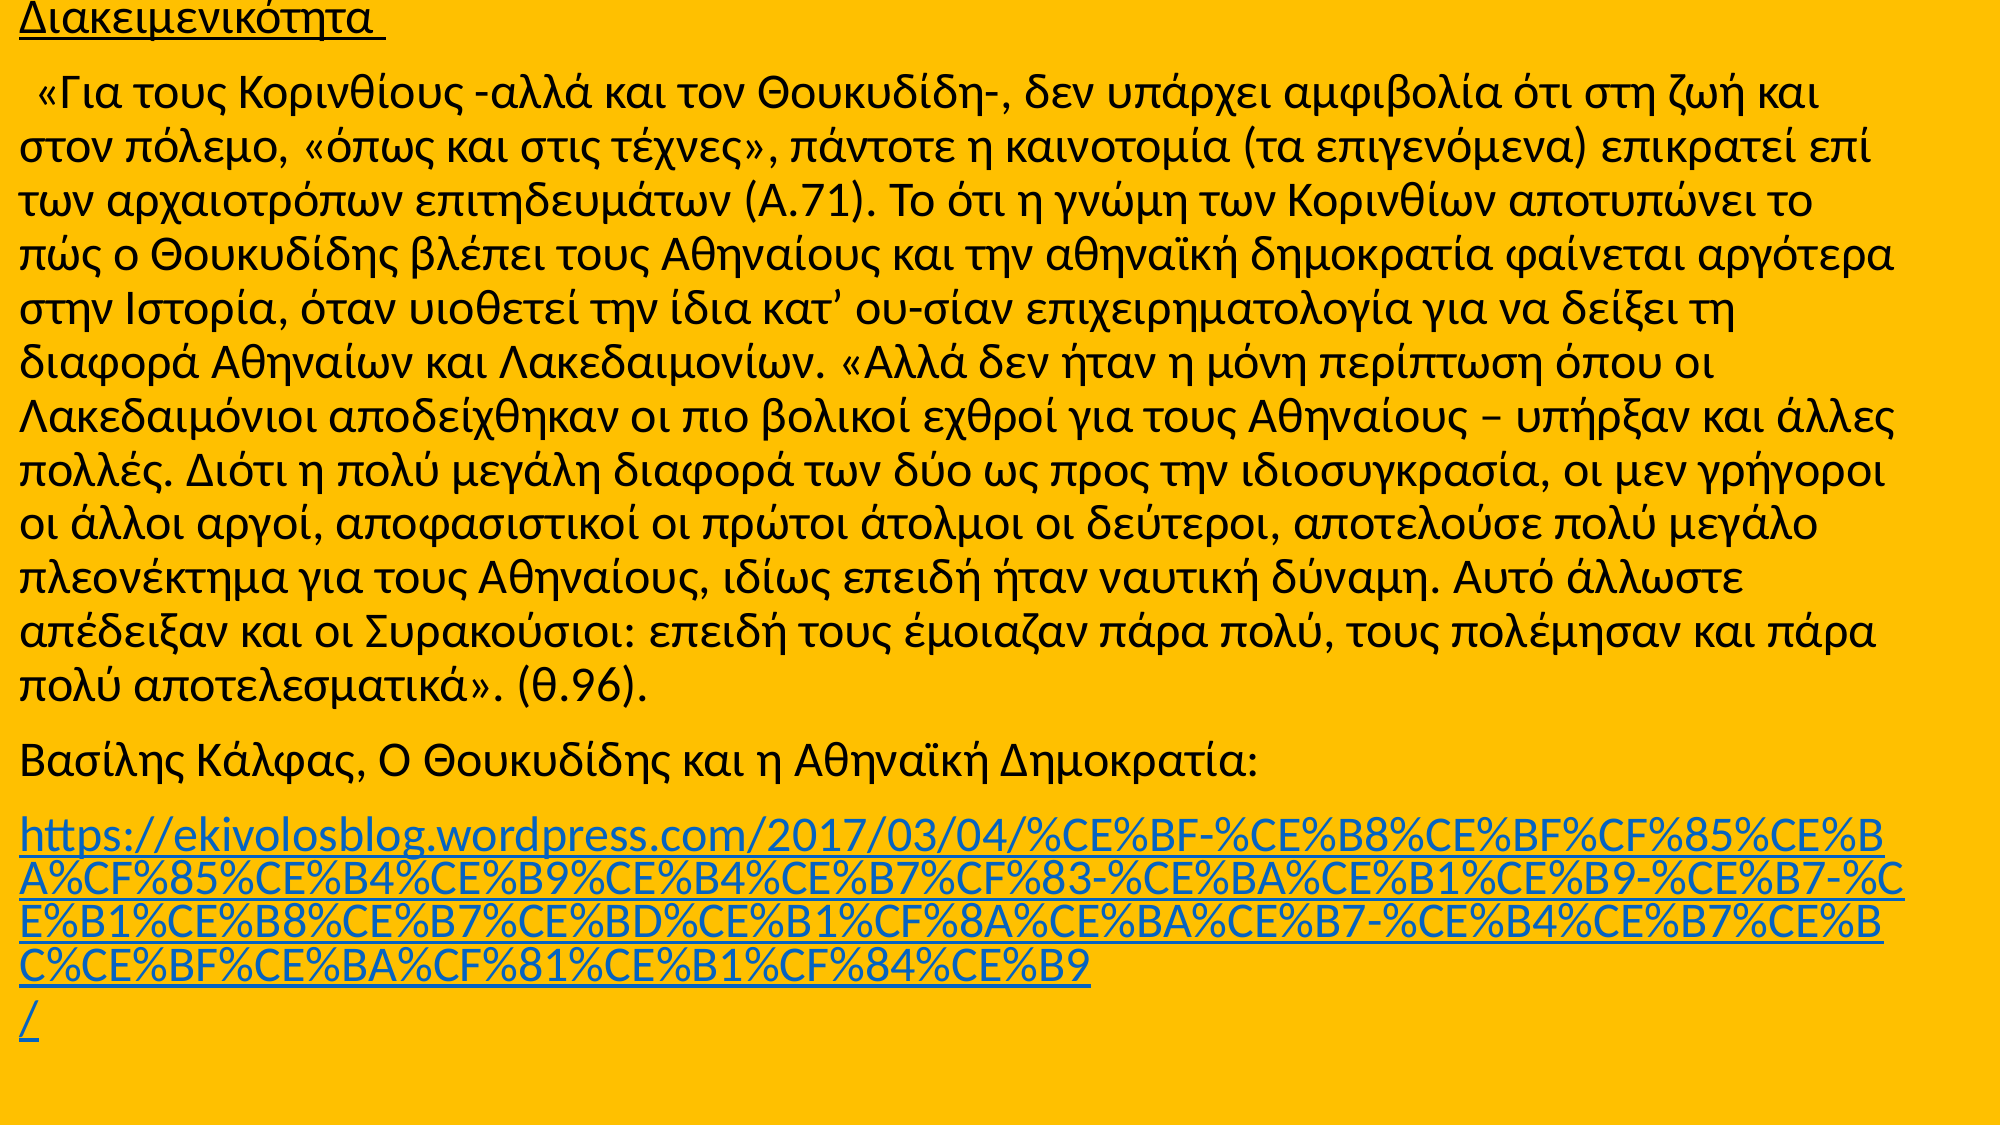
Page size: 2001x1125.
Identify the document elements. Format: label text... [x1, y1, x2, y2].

list Διακειμενικότητα «Για τους Κορινθίους -αλλά και τον Θουκυδίδη-, δεν υ­πάρχει αμφιβολία ότι στη ζωή και στον πόλεμο, «όπως και στις τέχνες», πάντοτε η καινοτομία (τα επιγενόμενα) επι­κρατεί επί των αρχαιοτρόπων επιτηδευμάτων (Α.71). Το ότι η γνώμη των Κορινθίων αποτυπώνει το πώς ο Θουκυδίδης βλέπει τους Αθηναίους και την αθηναϊκή δημοκρατία φαίνε­ται αργότερα στην Ιστορία, όταν υιοθετεί την ίδια κατ’ ου-σίαν επιχειρηματολογία για να δείξει τη διαφορά Αθηναίων και Λακεδαιμονίων. «Αλλά δεν ήταν η μόνη περίπτωση ό­που οι Λακεδαιμόνιοι αποδείχθηκαν οι πιο βολικοί εχθροί για τους Αθηναίους – υπήρξαν και άλλες πολλές. Διότι η πολύ μεγάλη διαφορά των δύο ως προς την ιδιοσυγκρασία, οι μεν γρήγοροι οι άλλοι αργοί, αποφασιστικοί οι πρώτοι άτολμοι οι δεύτεροι, αποτελούσε πολύ μεγάλο πλεονέκτημα για τους Αθηναίους, ιδίως επειδή ήταν ναυτική δύναμη. Αυ­τό άλλωστε απέδειξαν και οι Συρακούσιοι: επειδή τους έ­μοιαζαν πάρα πολύ, τους πολέμησαν και πάρα πολύ απο­τελεσματικά». (θ.96). Βασίλης Κάλφας, Ο Θουκυδίδης και η Αθηναϊκή Δημοκρατία: https://ekivolosblog.wordpress.com/2017/03/04/%CE%BF-%CE%B8%CE%BF%CF%85%CE%BA%CF%85%CE%B4%CE%B9%CE%B4%CE%B7%CF%83-%CE%BA%CE%B1%CE%B9-%CE%B7-%CE%B1%CE%B8%CE%B7%CE%BD%CE%B1%CF%8A%CE%BA%CE%B7-%CE%B4%CE%B7%CE%BC%CE%BF%CE%BA%CF%81%CE%B1%CF%84%CE%B9/ [4, 0, 1922, 867]
